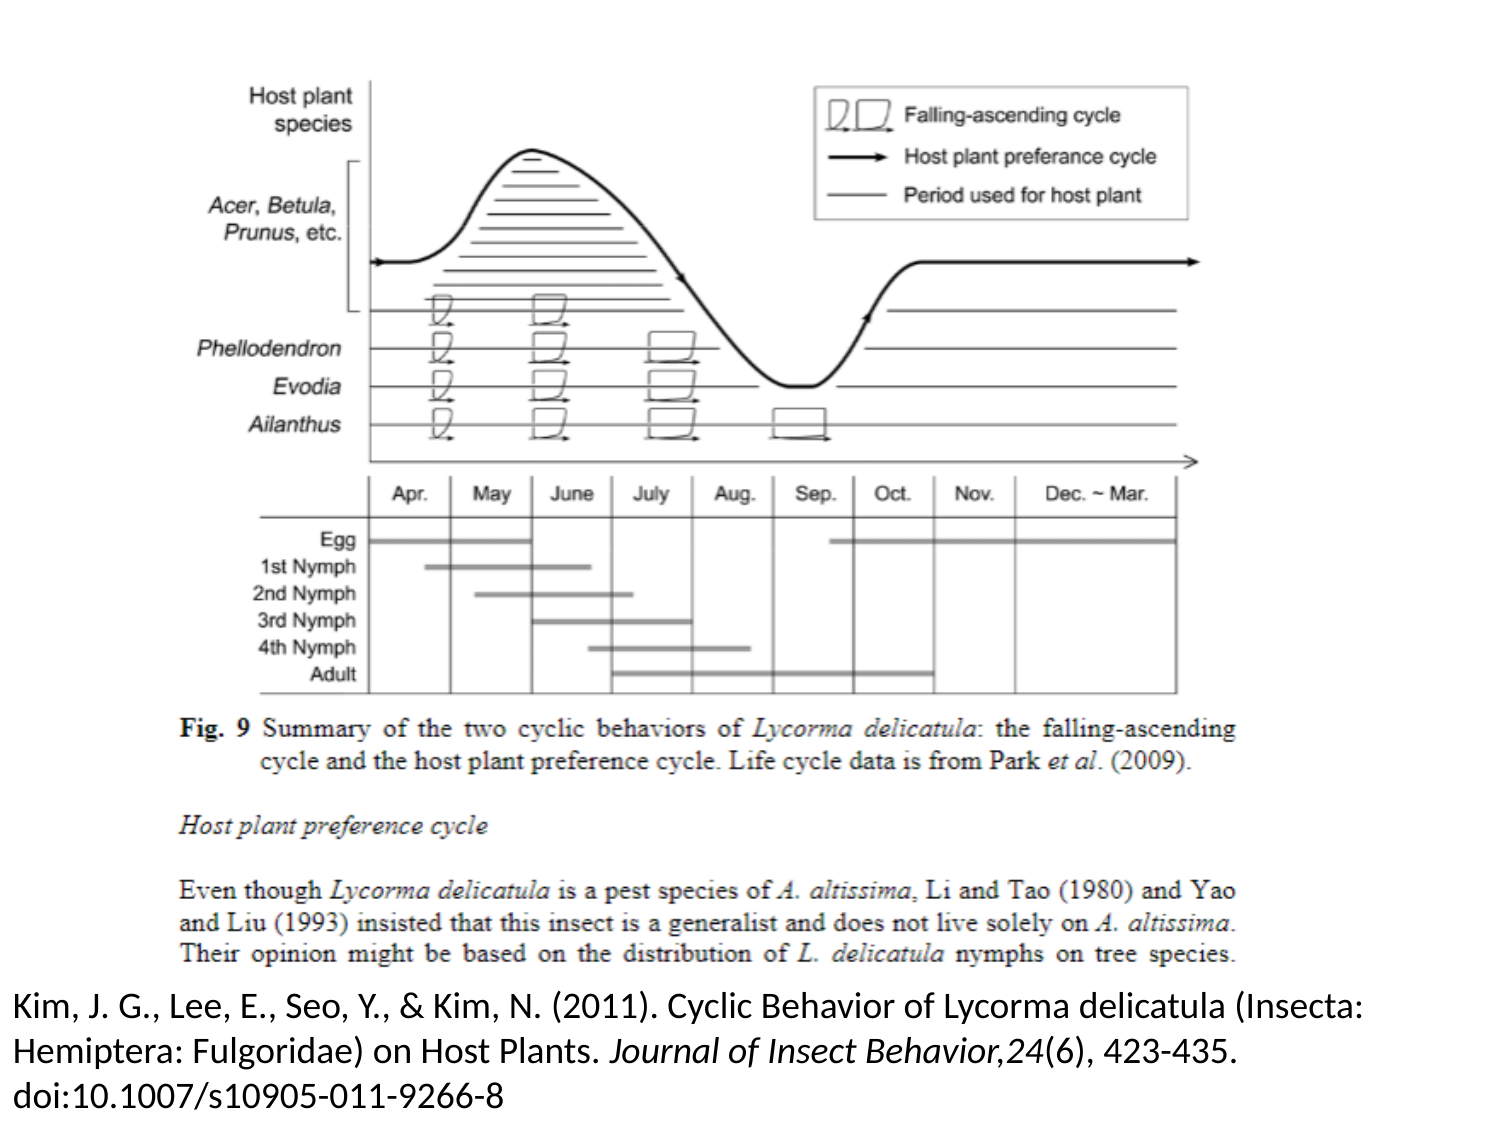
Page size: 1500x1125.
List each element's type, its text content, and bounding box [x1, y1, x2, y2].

text_box Kim, J. G., Lee, E., Seo, Y., & Kim, N. (2011). Cyclic Behavior of Lycorma delicatula (Insecta: Hemiptera: Fulgoridae) on Host Plants. Journal of Insect Behavior,24(6), 423-435. doi:10.1007/s10905-011-9266-8 [0, 973, 1495, 1124]
picture [169, 62, 1248, 974]
